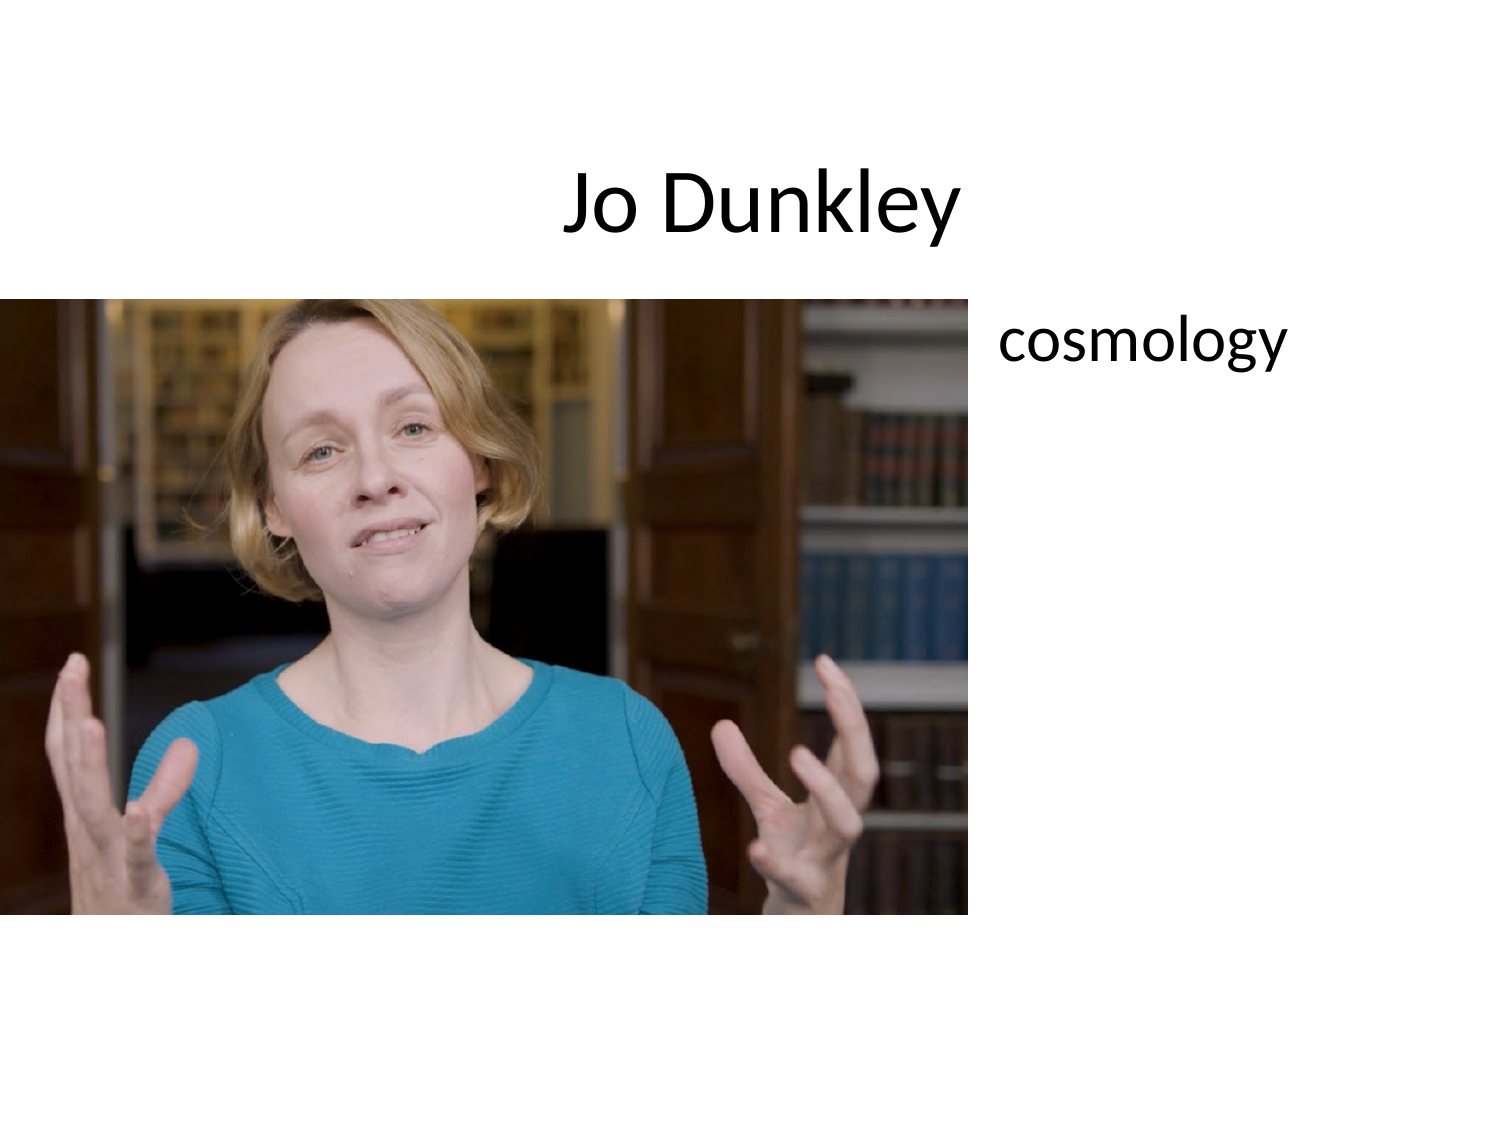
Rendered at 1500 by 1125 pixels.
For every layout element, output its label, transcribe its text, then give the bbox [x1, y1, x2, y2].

picture [0, 299, 969, 916]
title Jo Dunkley [125, 75, 1400, 298]
subtitle cosmology [887, 287, 1400, 938]
